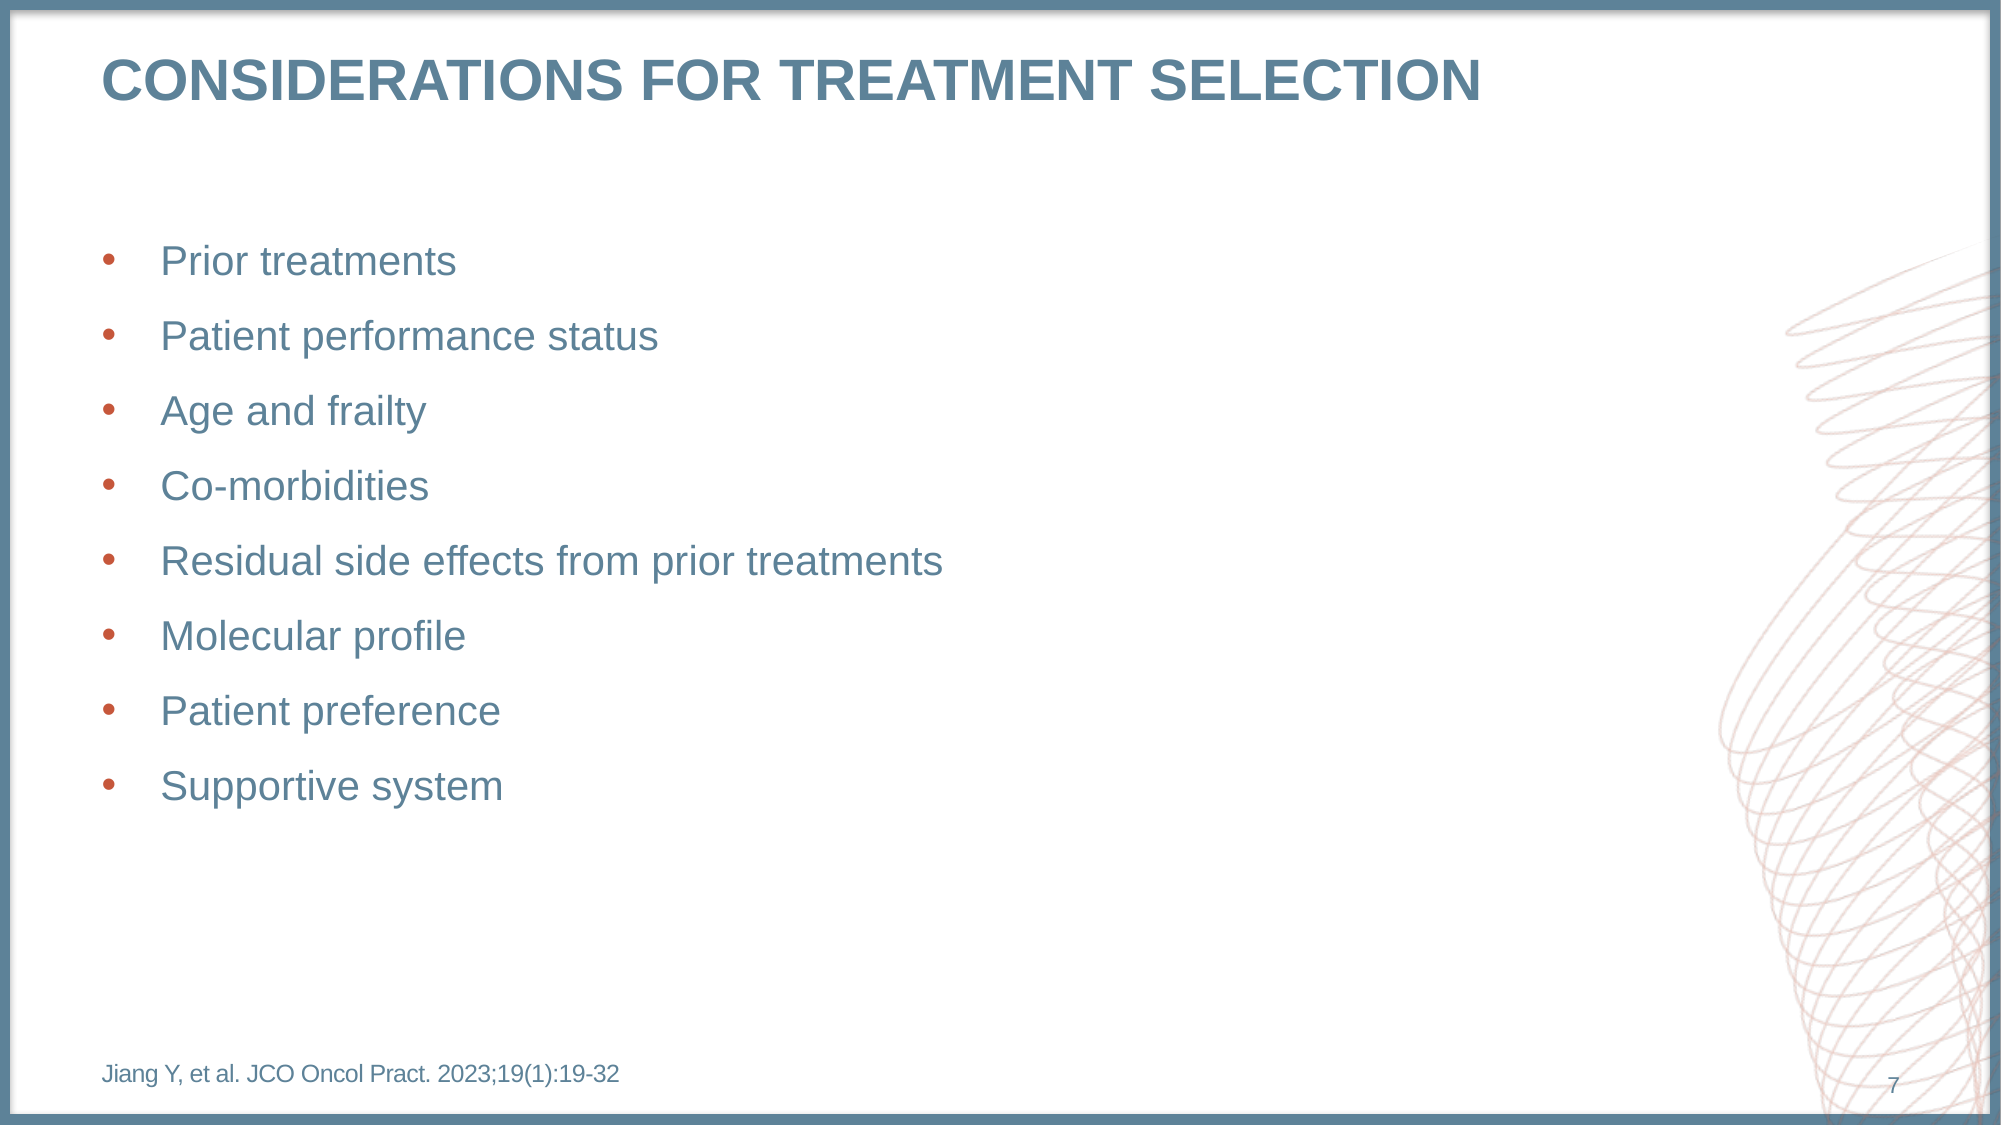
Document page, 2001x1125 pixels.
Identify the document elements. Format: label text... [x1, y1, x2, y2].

list Prior treatments Patient performance status Age and frailty Co-morbidities Residual side effects from prior treatments Molecular profile Patient preference Supportive system [101, 233, 1901, 977]
slide_number 7 [1771, 1054, 1900, 1115]
title Considerations for treatment selection [101, 42, 1900, 185]
list Jiang Y, et al. JCO Oncol Pract. 2023;19(1):19-32 [101, 1042, 1772, 1103]
